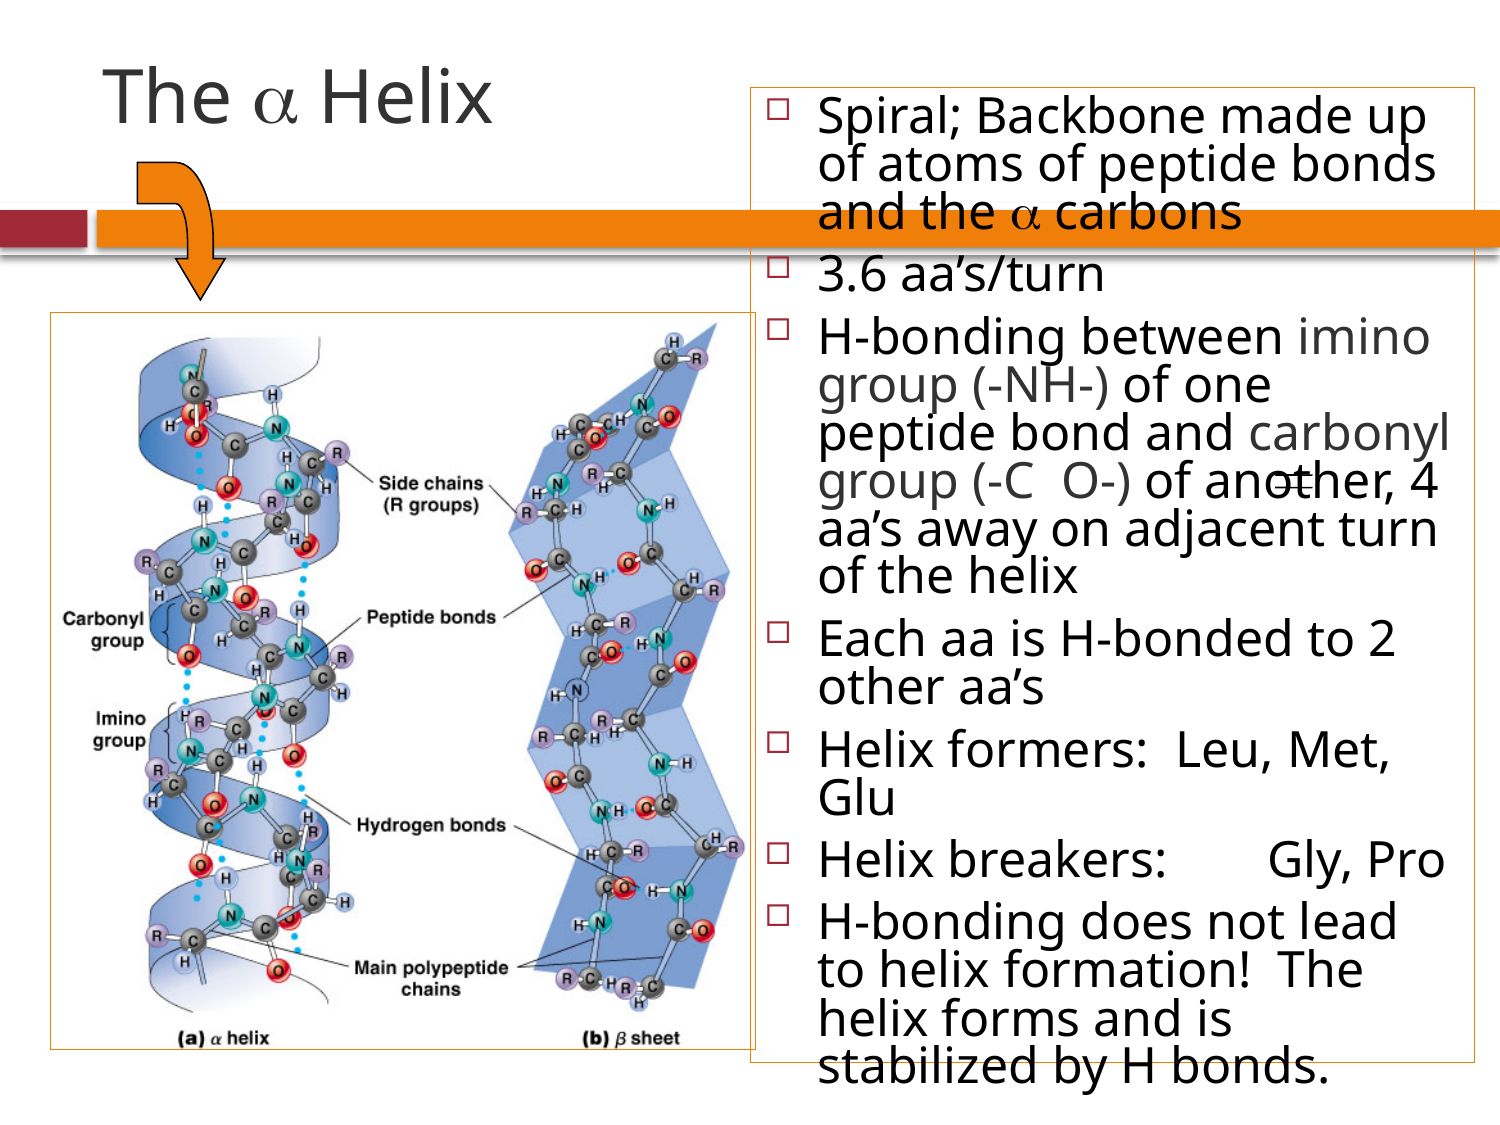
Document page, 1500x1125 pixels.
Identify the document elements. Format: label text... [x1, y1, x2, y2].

title The a Helix [87, 0, 713, 187]
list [49, 312, 756, 1051]
list Spiral; Backbone made up of atoms of peptide bonds and the a carbons 3.6 aa’s/turn H-bonding between imino group (-NH-) of one peptide bond and carbonyl group (-C O-) of another, 4 aa’s away on adjacent turn of the helix Each aa is H-bonded to 2 other aa’s Helix formers: Leu, Met, Glu Helix breakers: Gly, Pro H-bonding does not lead to helix formation! The helix forms and is stabilized by H bonds. [750, 87, 1475, 1063]
text_box [137, 162, 226, 300]
